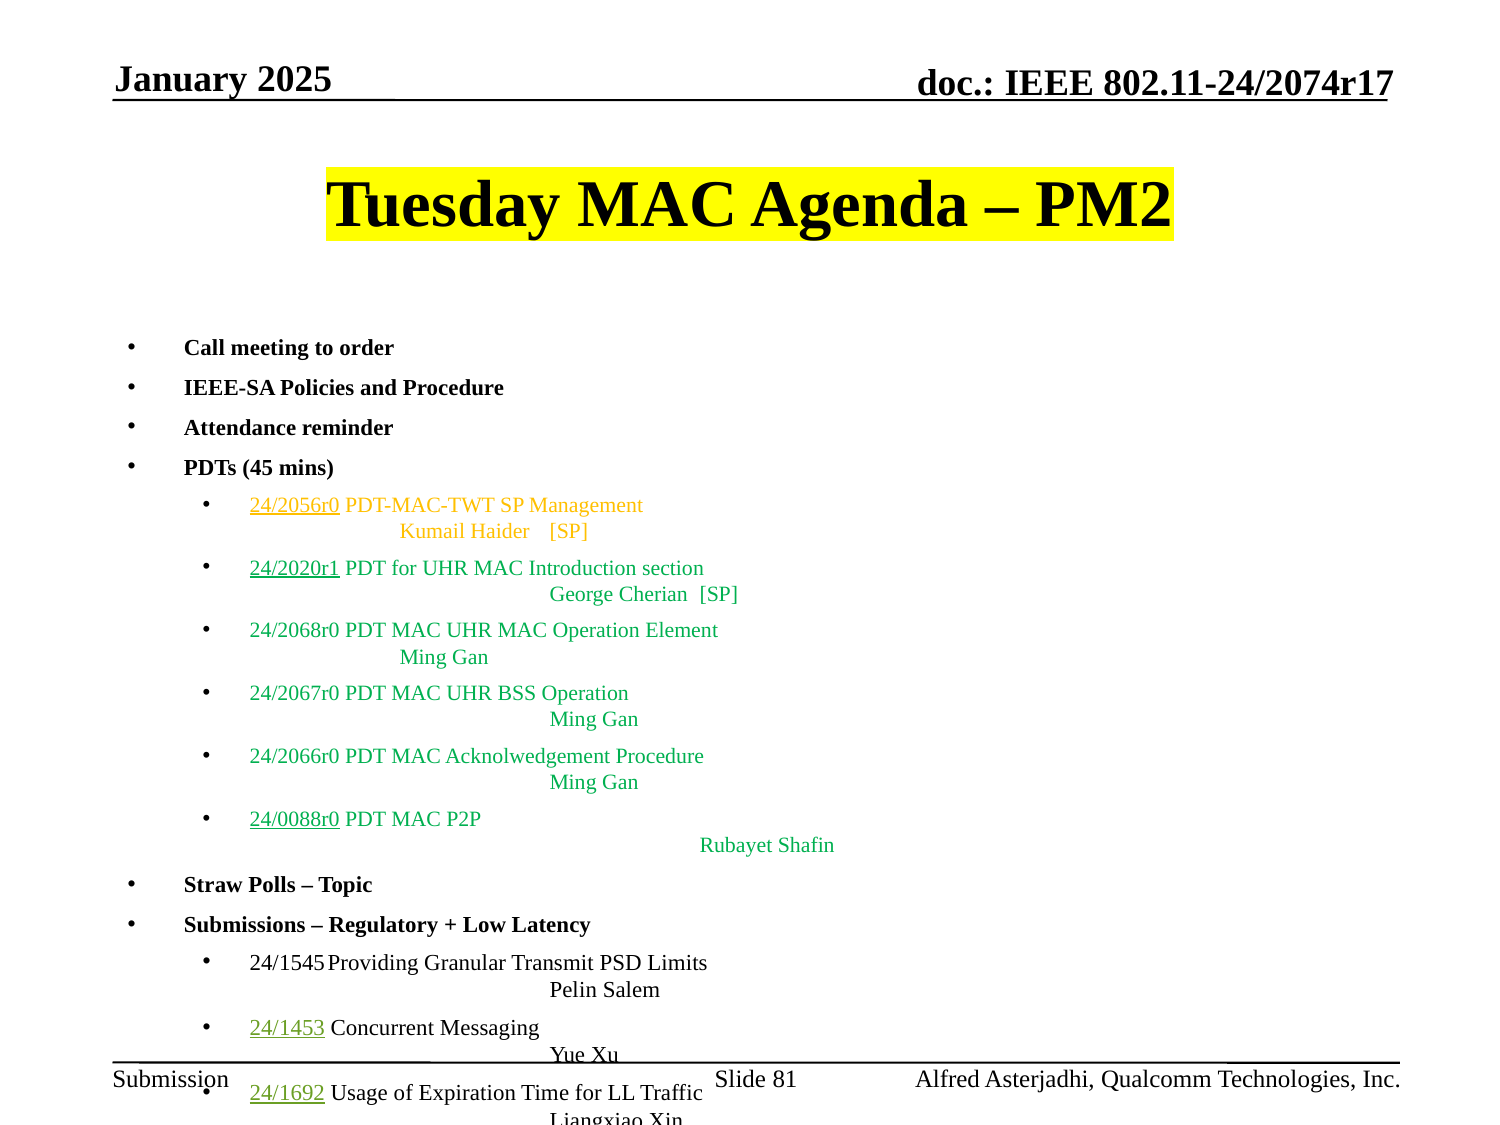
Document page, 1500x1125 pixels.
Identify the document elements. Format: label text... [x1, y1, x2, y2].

list Call meeting to order IEEE-SA Policies and Procedure Attendance reminder PDTs (45 mins) 24/2056r0 PDT-MAC-TWT SP Management Kumail Haider [SP] 24/2020r1 PDT for UHR MAC Introduction section George Cherian [SP] 24/2068r0 PDT MAC UHR MAC Operation Element Ming Gan 24/2067r0 PDT MAC UHR BSS Operation Ming Gan 24/2066r0 PDT MAC Acknolwedgement Procedure Ming Gan 24/0088r0 PDT MAC P2P Rubayet Shafin Straw Polls – Topic Submissions – Regulatory + Low Latency 24/1545 Providing Granular Transmit PSD Limits Pelin Salem 24/1453 Concurrent Messaging Yue Xu 24/1692 Usage of Expiration Time for LL Traffic Liangxiao Xin 24/1870 On the Scalability and Overhead of Utilizing Polling for Soliciting … Behnam Dezfouli 24/1871 ERD: Enhanced Reverse Direction Protocol to Support TXOP Sharing … Behnam Dezfouli 24/0909 R-TWT Announcement in Multi-BSS - Follow up SunHee Baek AoB: Recess [112, 324, 1388, 1063]
title Tuesday MAC Agenda – PM2 [112, 112, 1388, 288]
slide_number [114, 54, 423, 100]
footer Alfred Asterjadhi, Qualcomm Technologies, Inc. [878, 1061, 1402, 1093]
slide_number Slide 81 [712, 1061, 800, 1123]
